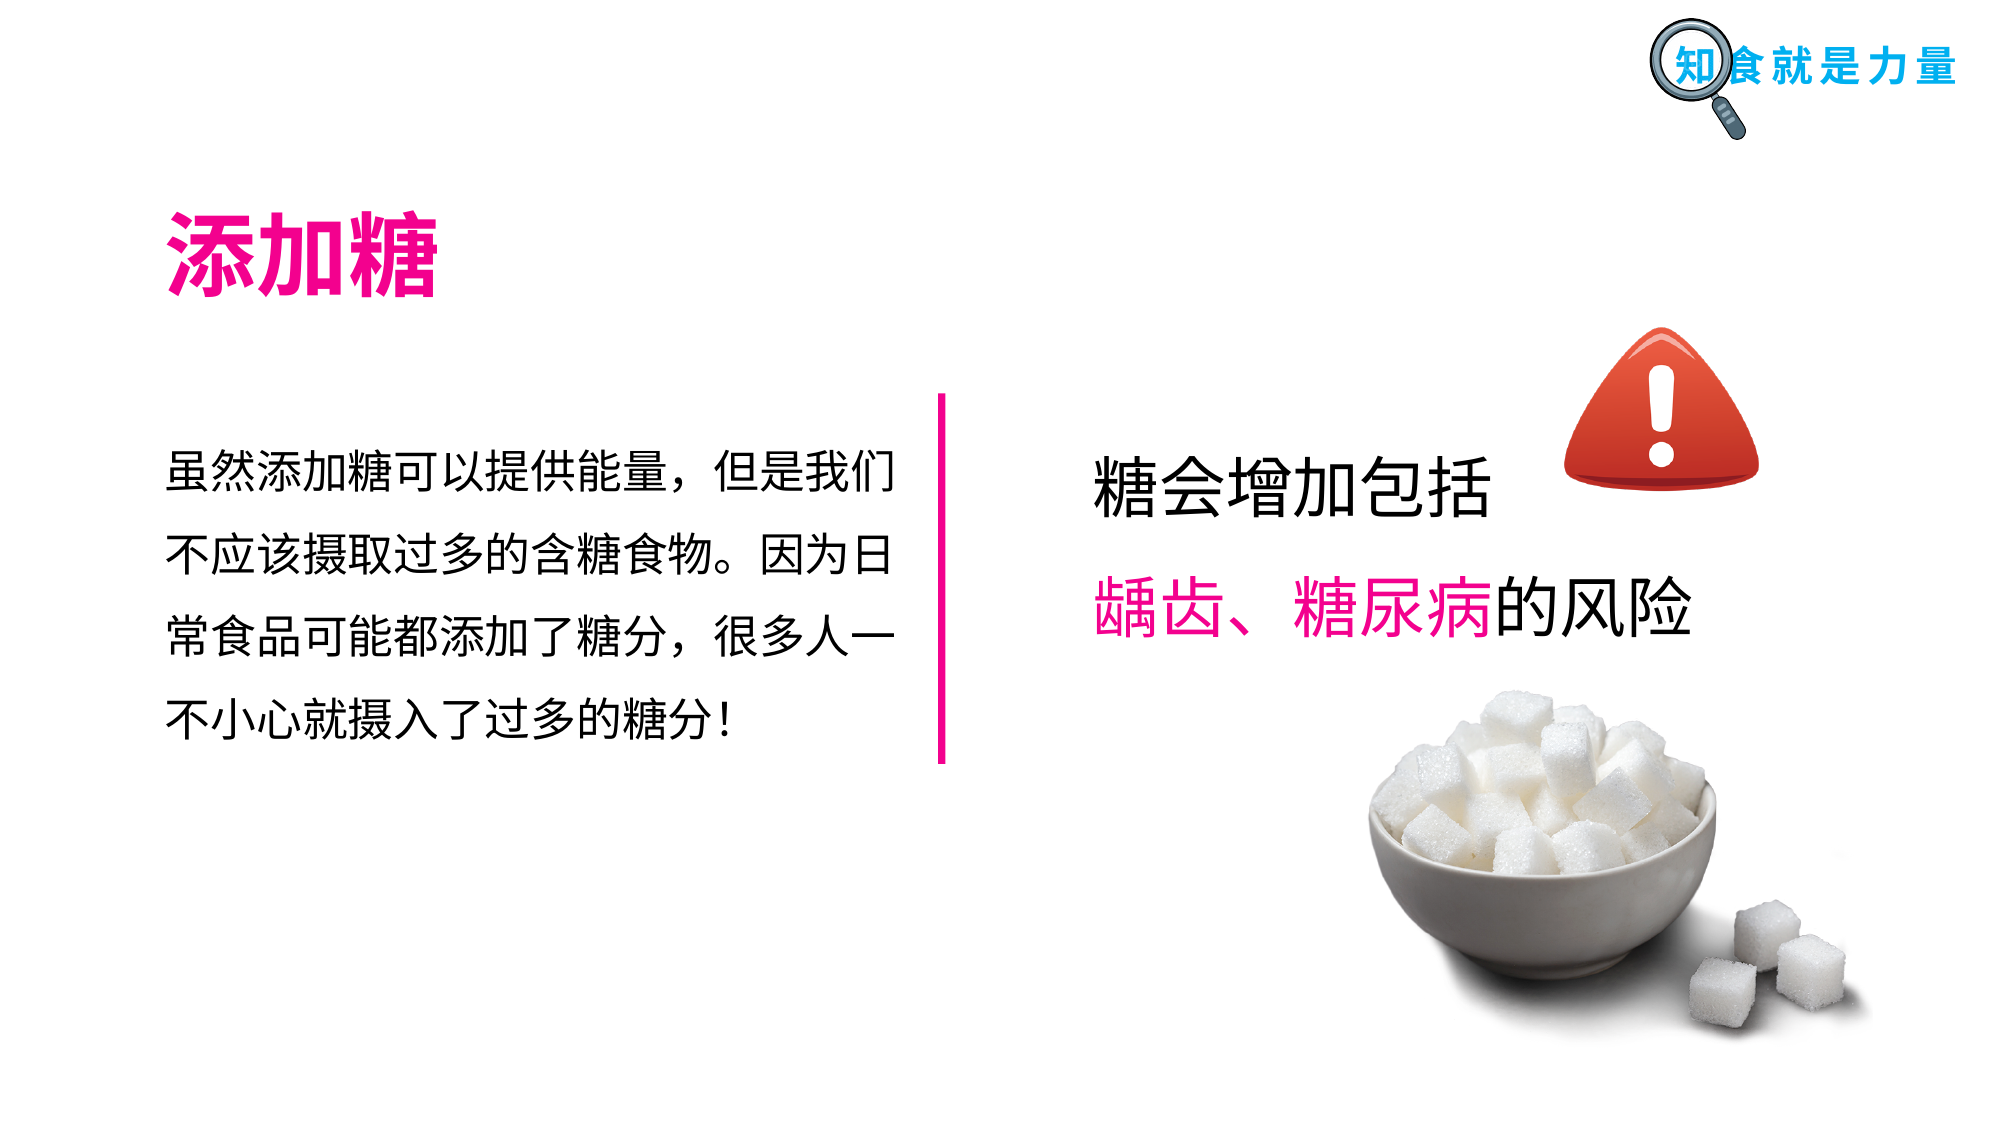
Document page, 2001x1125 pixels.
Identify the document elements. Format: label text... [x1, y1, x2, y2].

text_box [937, 392, 947, 765]
text_box 糖会增加包括 龋齿、糖尿病的风险 [1077, 398, 2000, 654]
text_box 添加糖 [150, 190, 1361, 315]
picture [1332, 683, 1873, 1048]
picture [1624, 0, 1776, 160]
text_box 虽然添加糖可以提供能量，但是我们不应该摄取过多的含糖食物。因为日常食品可能都添加了糖分，很多人一不小心就摄入了过多的糖分！ [150, 408, 925, 753]
picture [1473, 221, 1848, 596]
